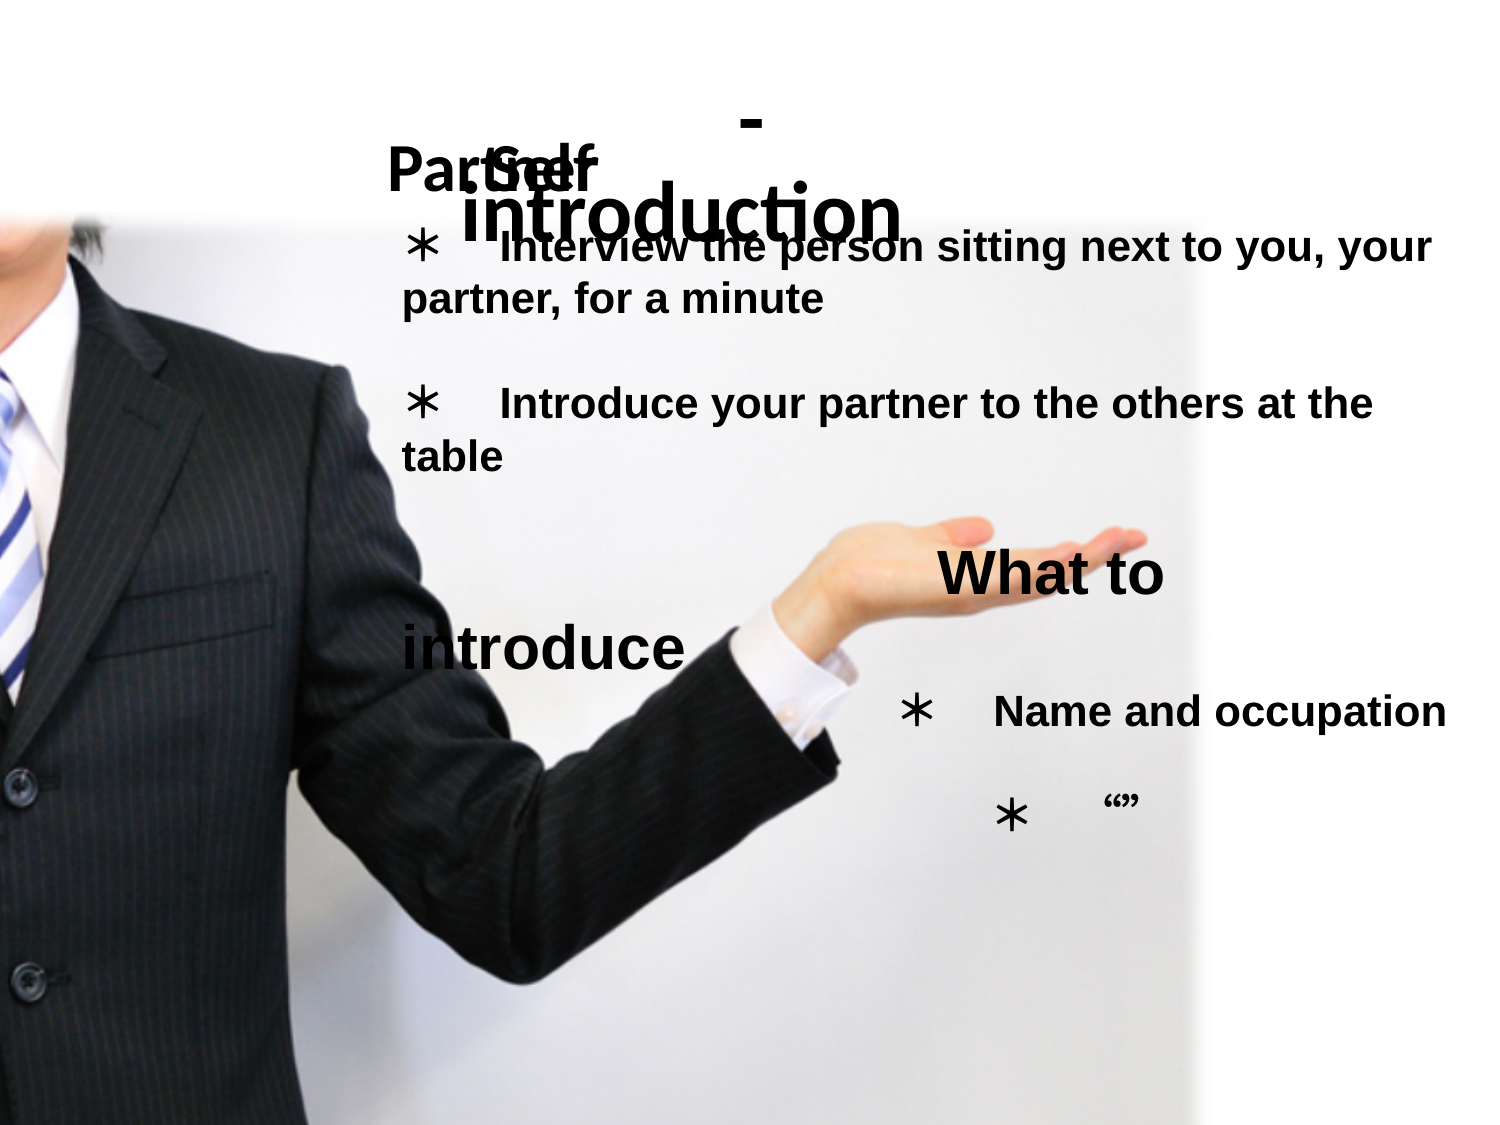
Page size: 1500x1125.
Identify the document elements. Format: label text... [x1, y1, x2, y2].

text_box ＊ Interview the person sitting next to you, your partner, for a minute ＊ Introduce your partner to the others at the table What to introduce ＊ Name and occupation ＊ “” [1213, 210, 1474, 953]
text_box Partner [372, 115, 616, 210]
picture [0, 210, 1213, 1125]
title -introduction [445, 65, 1114, 210]
